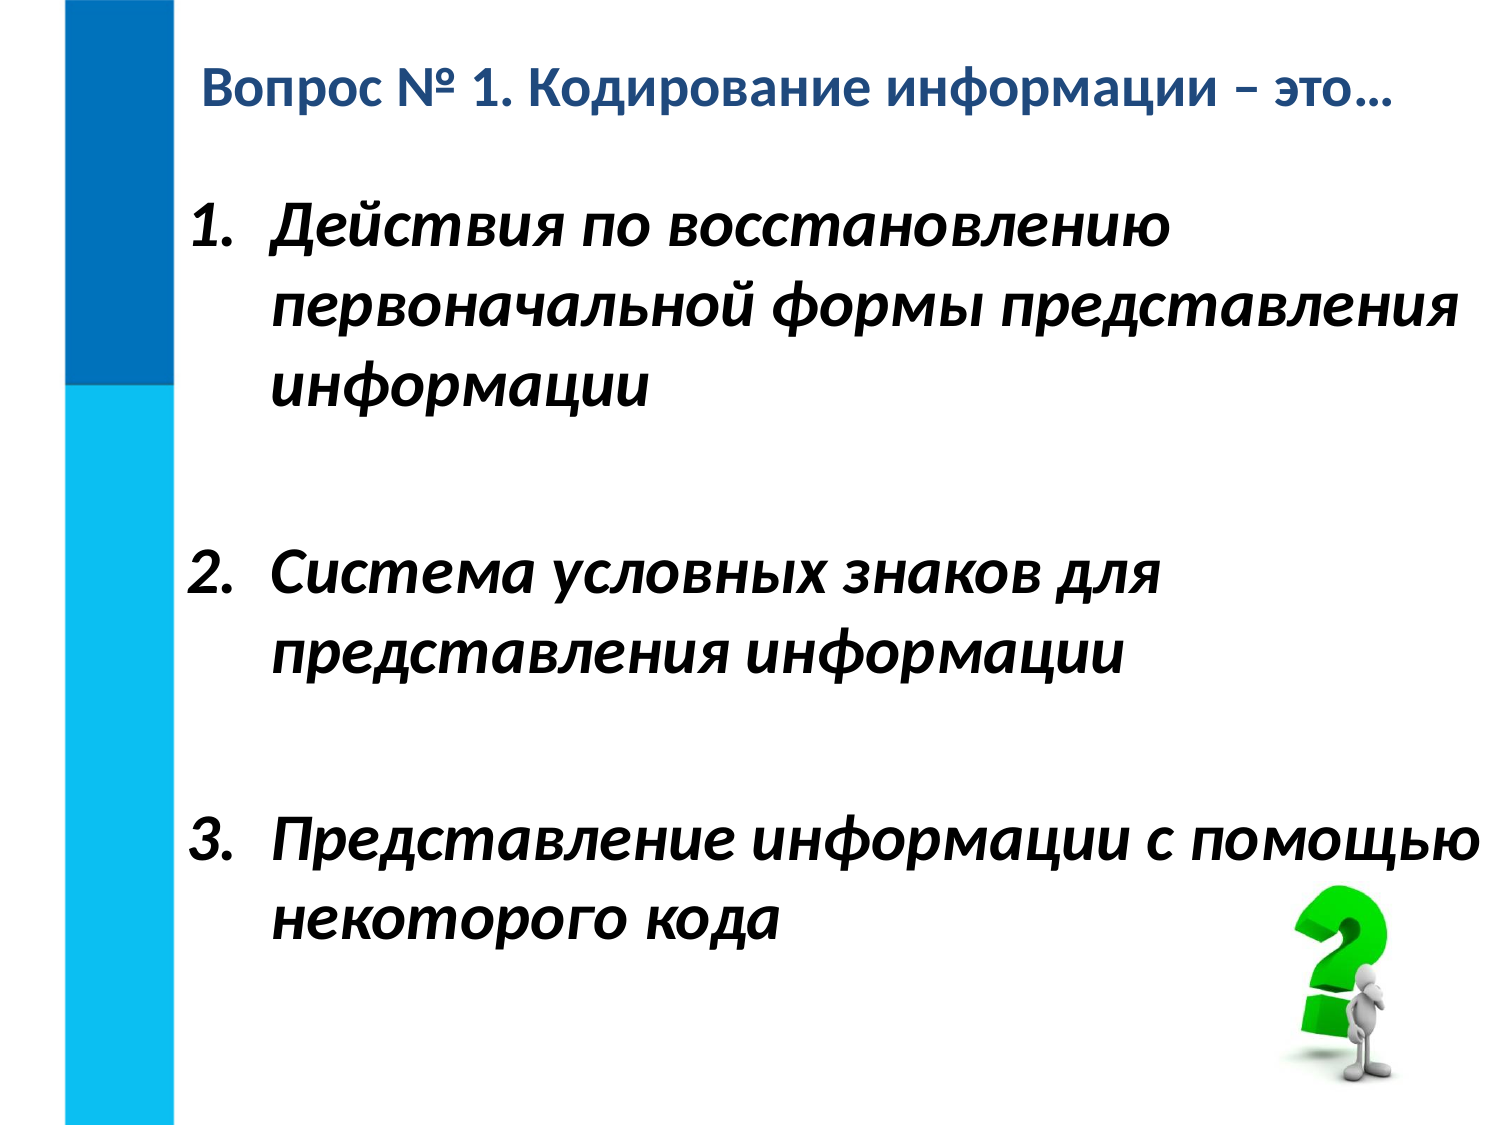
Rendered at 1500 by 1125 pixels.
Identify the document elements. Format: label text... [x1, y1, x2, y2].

list Действия по восстановлению первоначальной формы представления информации Система условных знаков для представления информации Представление информации с помощью некоторого кода [170, 172, 1500, 1006]
picture [174, 881, 1500, 1125]
title Вопрос № 1. Кодирование информации – это… [170, 30, 1426, 136]
picture [0, 0, 1500, 1125]
